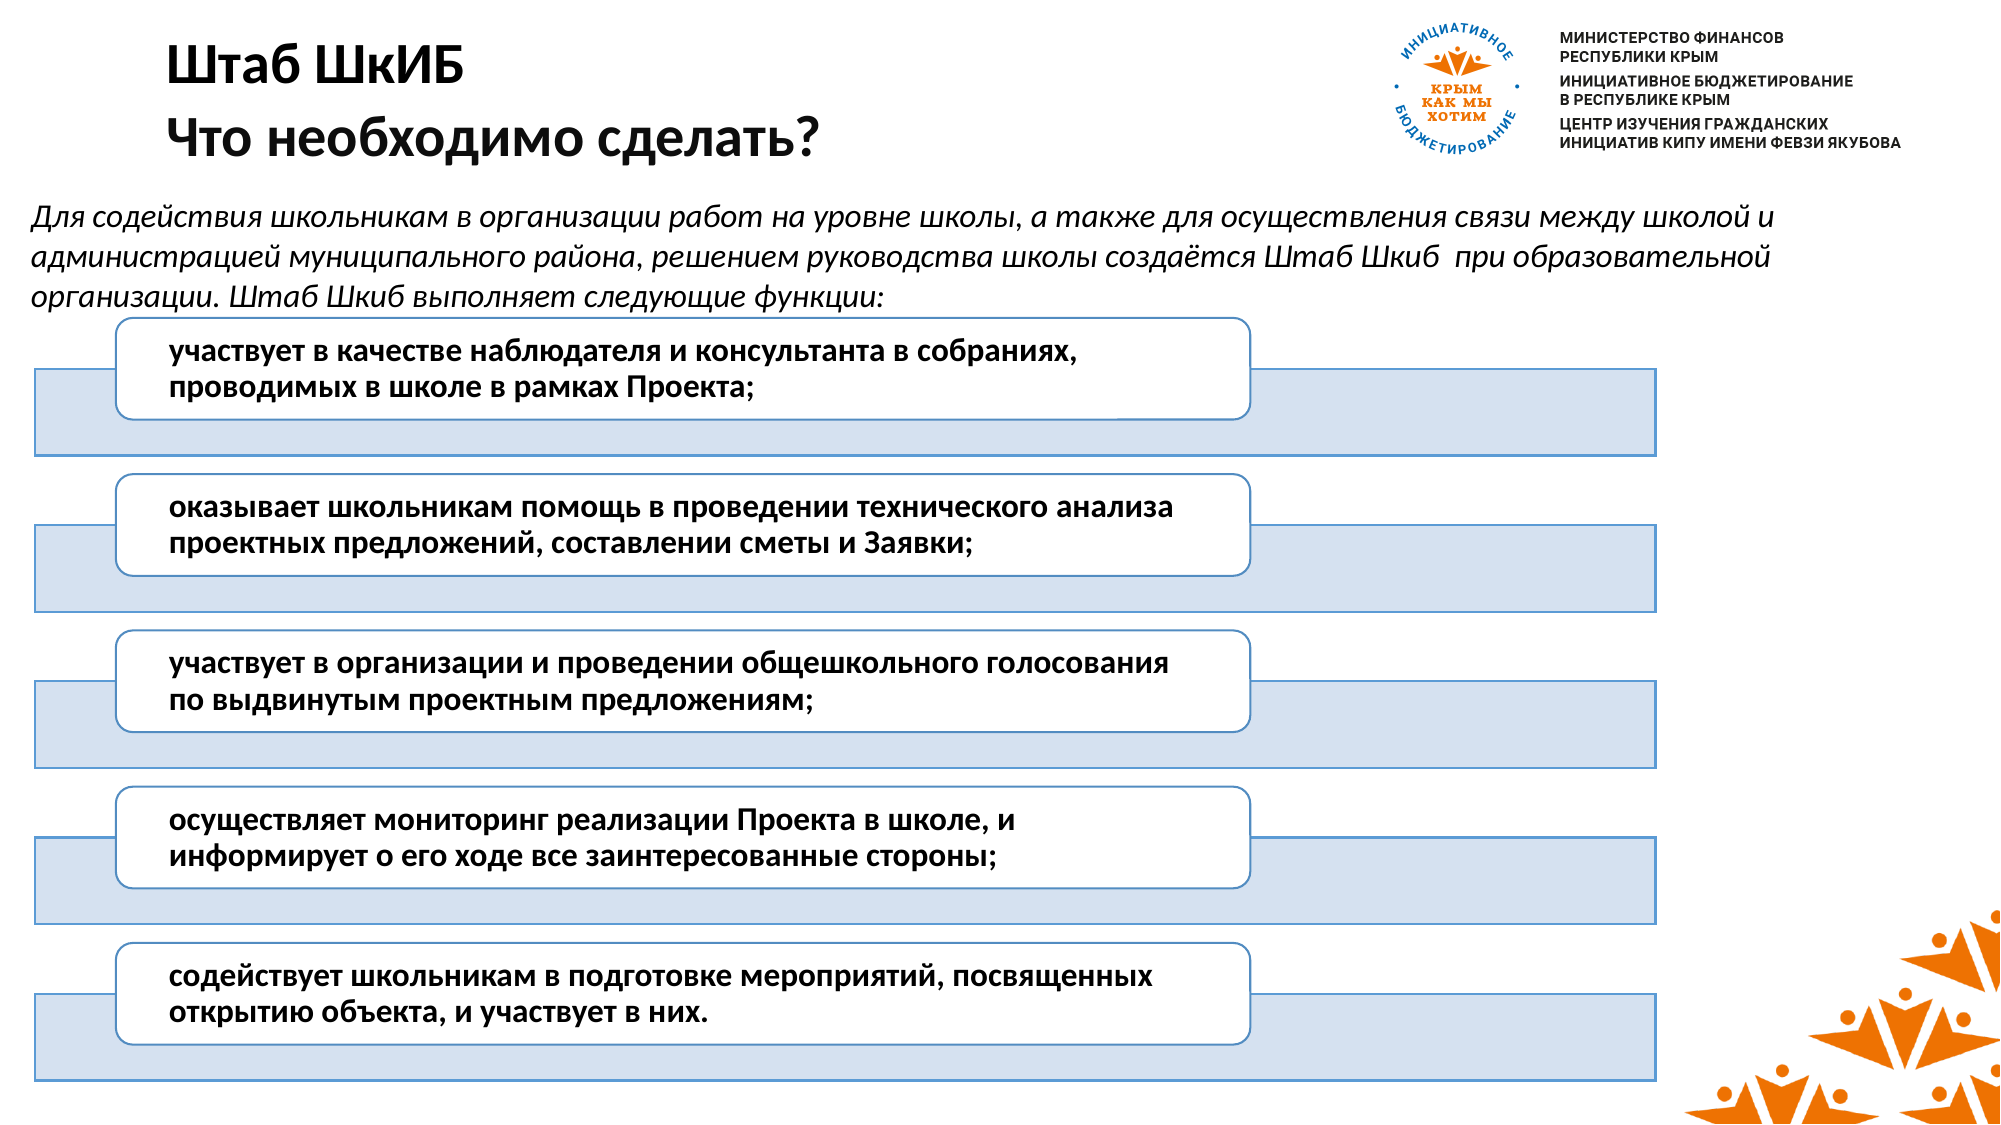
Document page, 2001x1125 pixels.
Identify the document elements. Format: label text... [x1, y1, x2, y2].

text_box Для содействия школьникам в организации работ на уровне школы, а также для осуществления связи между школой и администрацией муниципального района, решением руководства школы создаётся Штаб Шкиб при образовательной организации. Штаб Шкиб выполняет следующие функции: [16, 193, 1974, 321]
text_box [34, 307, 1656, 1091]
picture [1683, 910, 2000, 1124]
picture [0, 0, 2000, 193]
